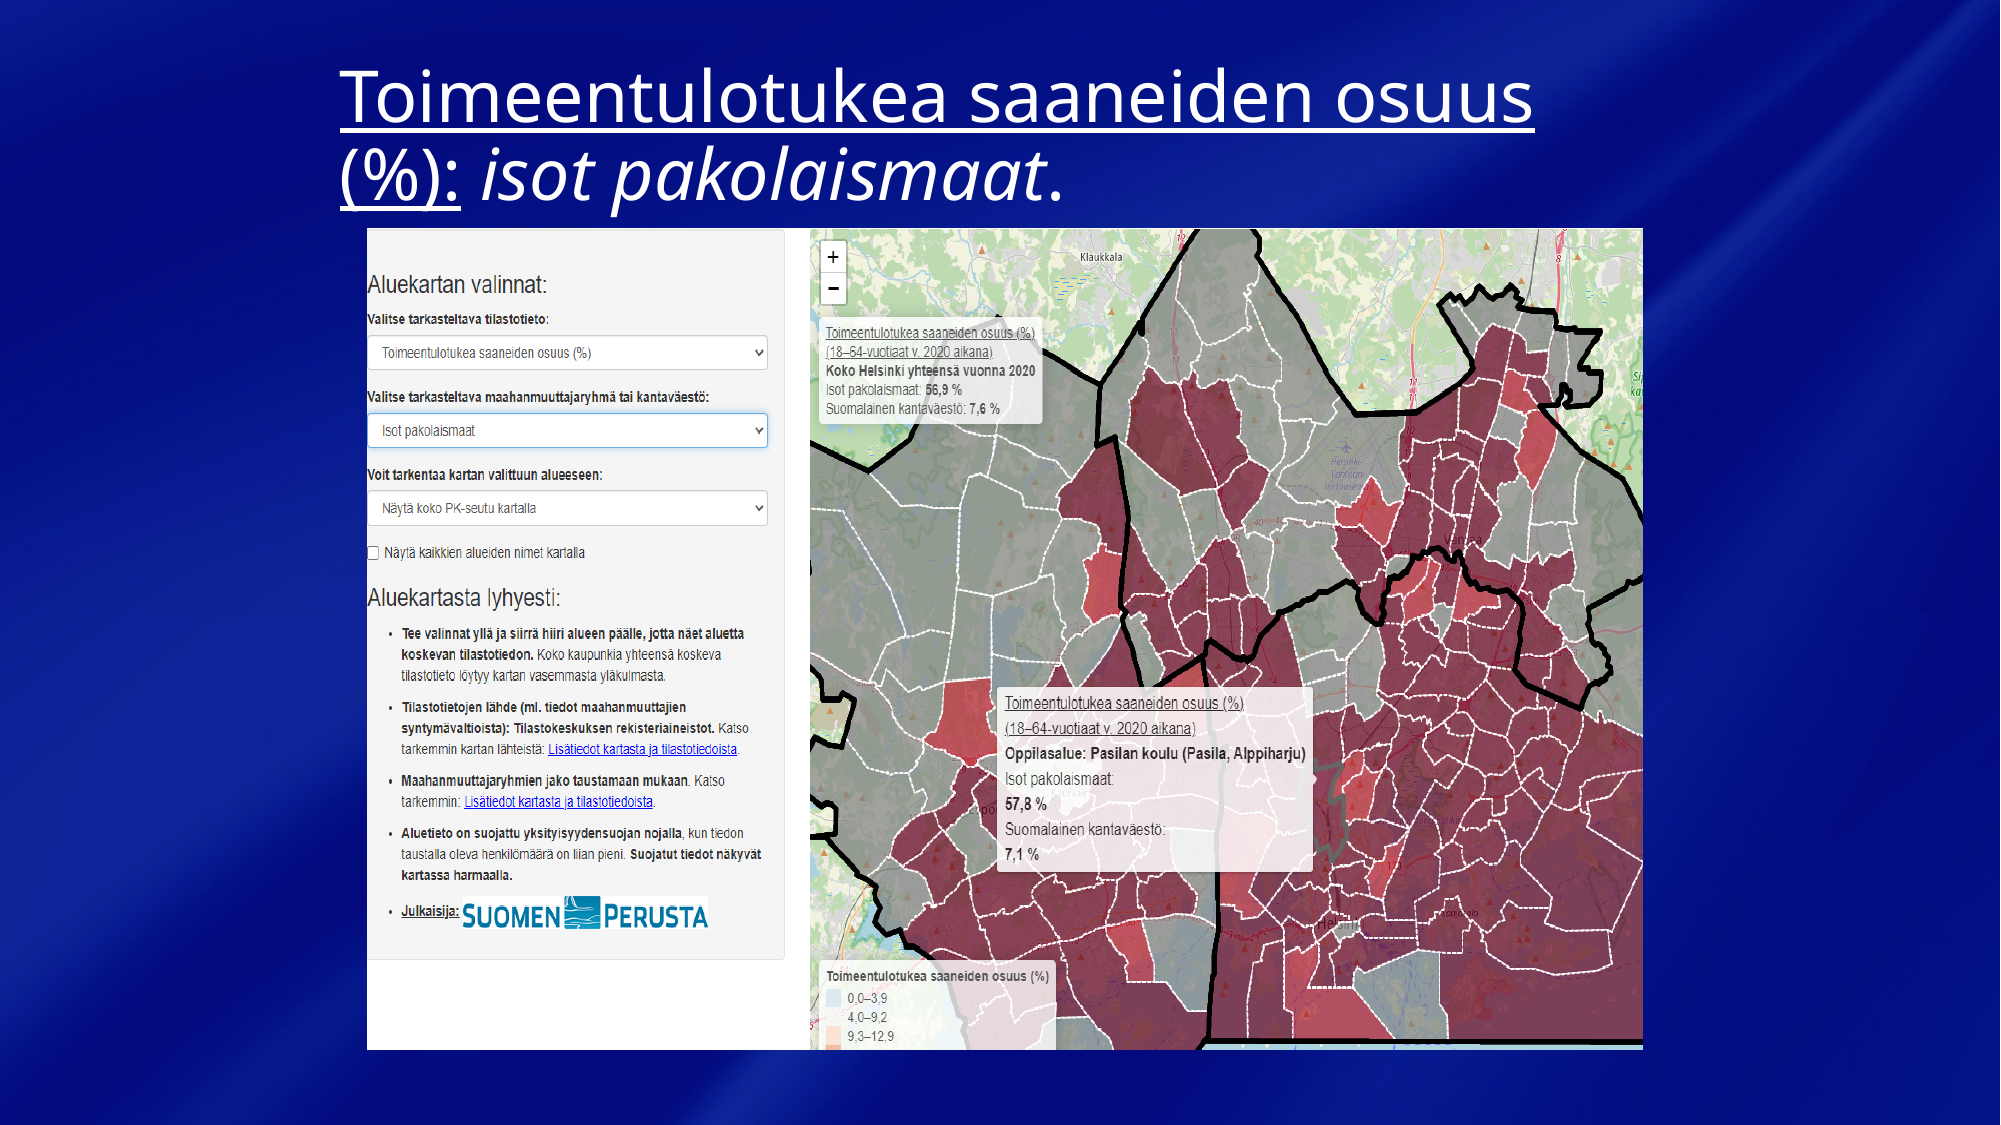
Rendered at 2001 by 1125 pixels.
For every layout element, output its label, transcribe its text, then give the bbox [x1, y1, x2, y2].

picture [0, 0, 2000, 1125]
title Toimeentulotukea saaneiden osuus (%): isot pakolaismaat. [324, 44, 1674, 232]
